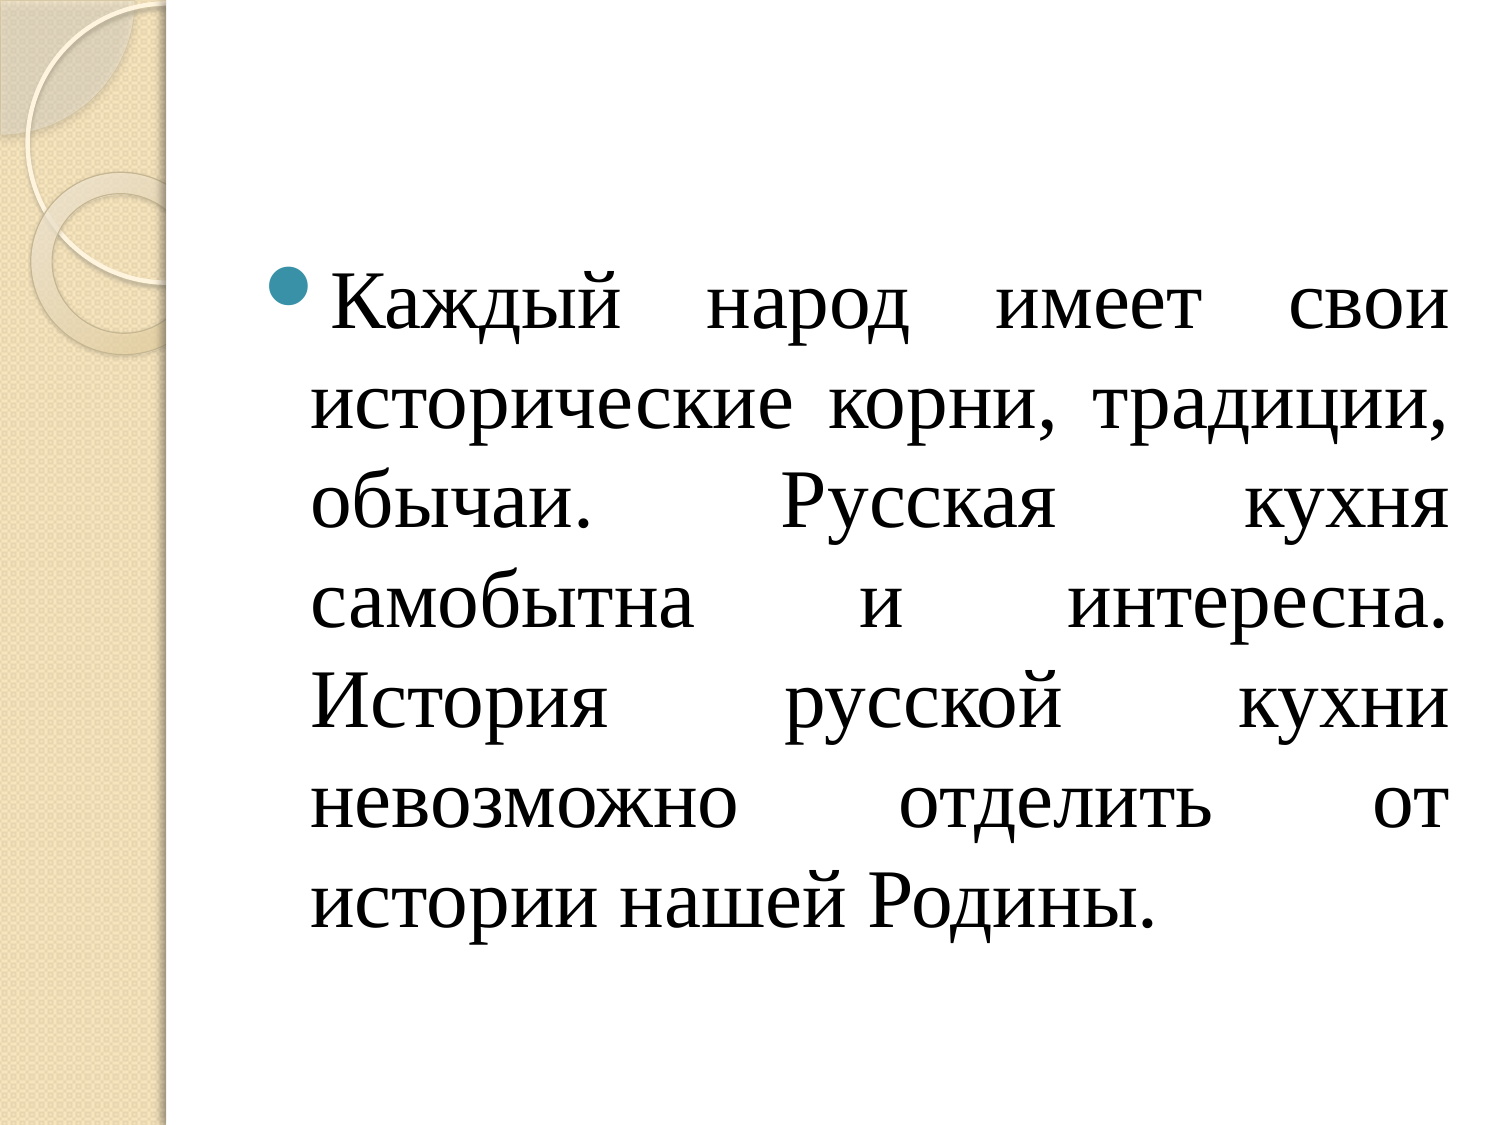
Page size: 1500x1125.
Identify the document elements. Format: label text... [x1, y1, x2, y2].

list Каждый народ имеет свои исторические корни, традиции, обычаи. Русская кухня самобытна и интересна. История русской кухни невозможно отделить от истории нашей Родины. [235, 237, 1466, 1025]
